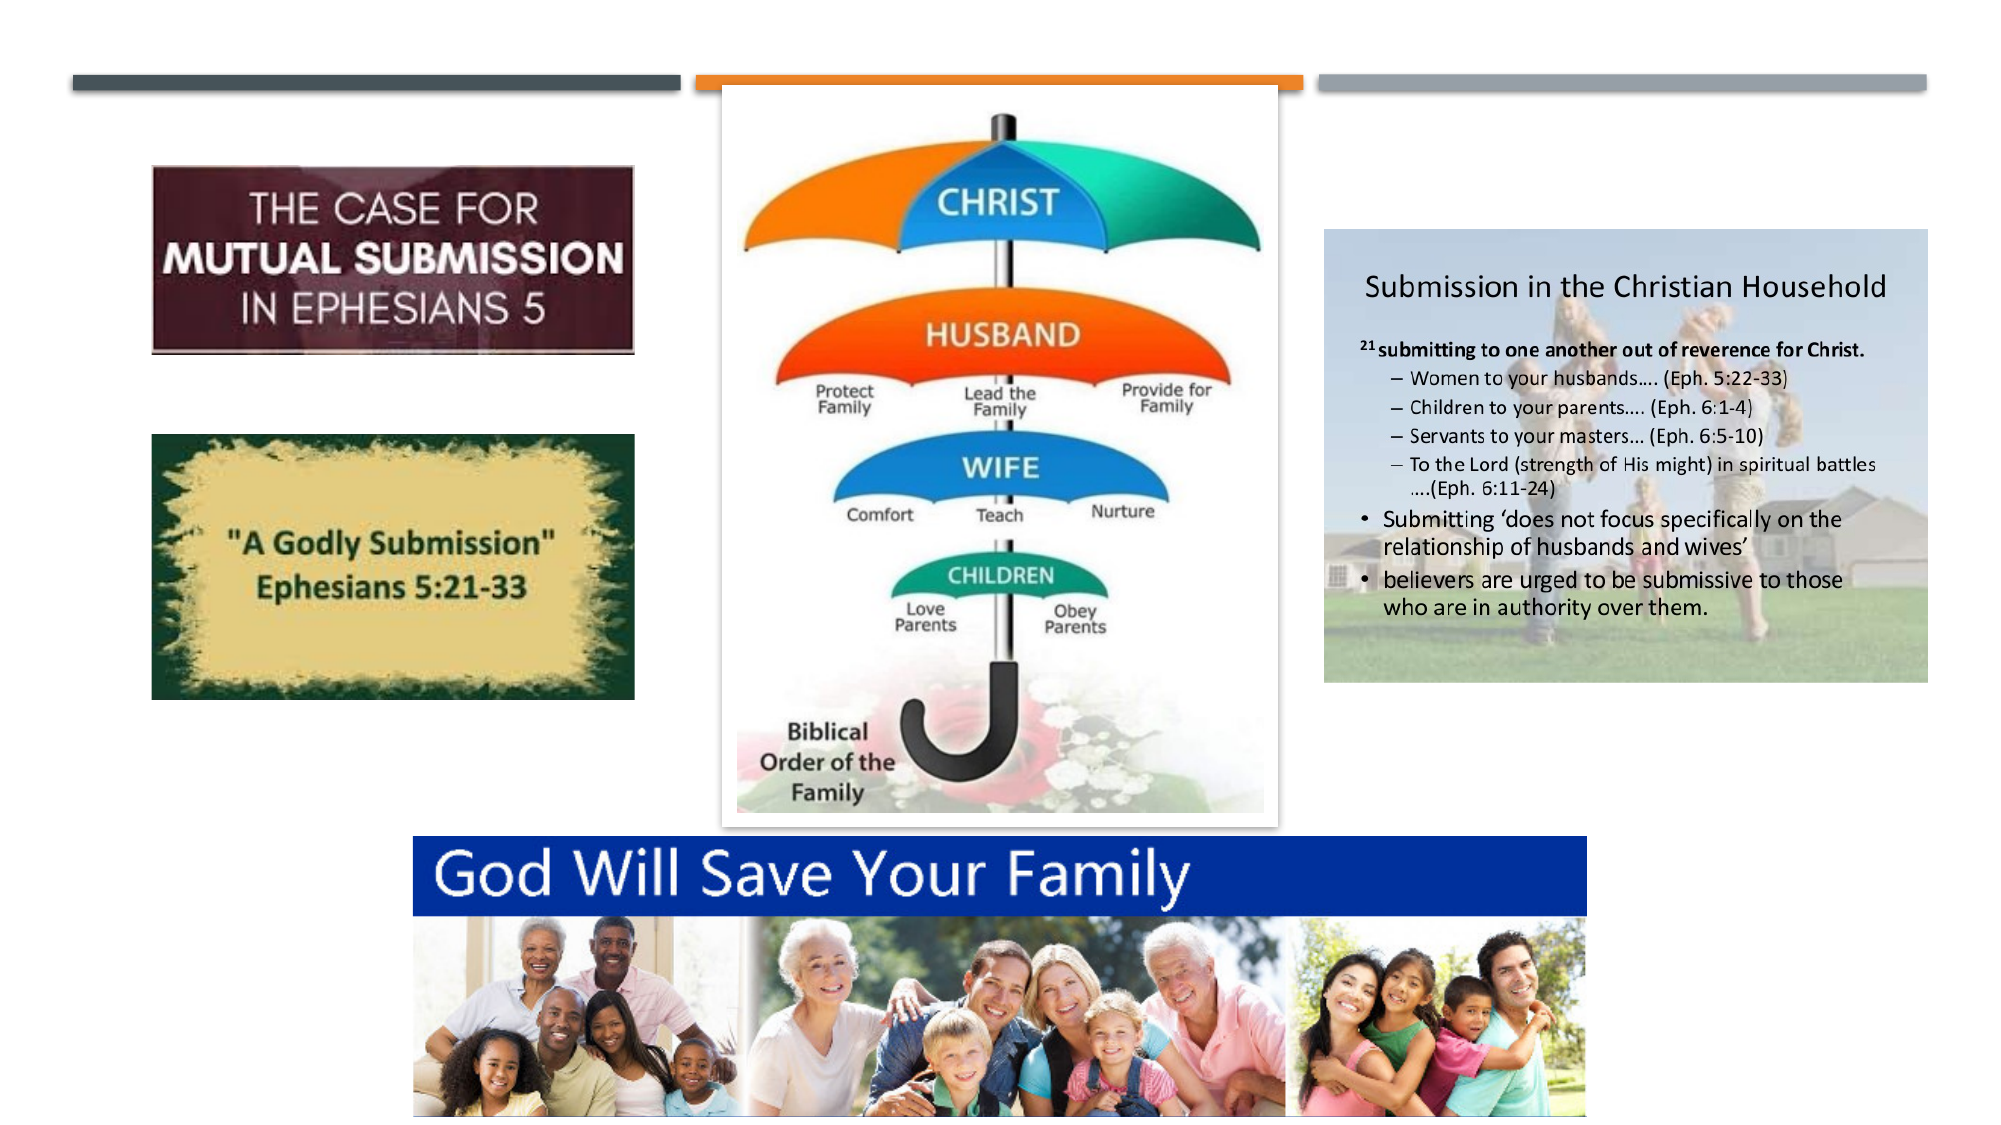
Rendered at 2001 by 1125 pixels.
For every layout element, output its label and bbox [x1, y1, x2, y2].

picture [412, 836, 1588, 1117]
picture [151, 433, 636, 701]
picture [151, 164, 636, 355]
picture [1324, 228, 1929, 683]
picture [736, 98, 1265, 814]
